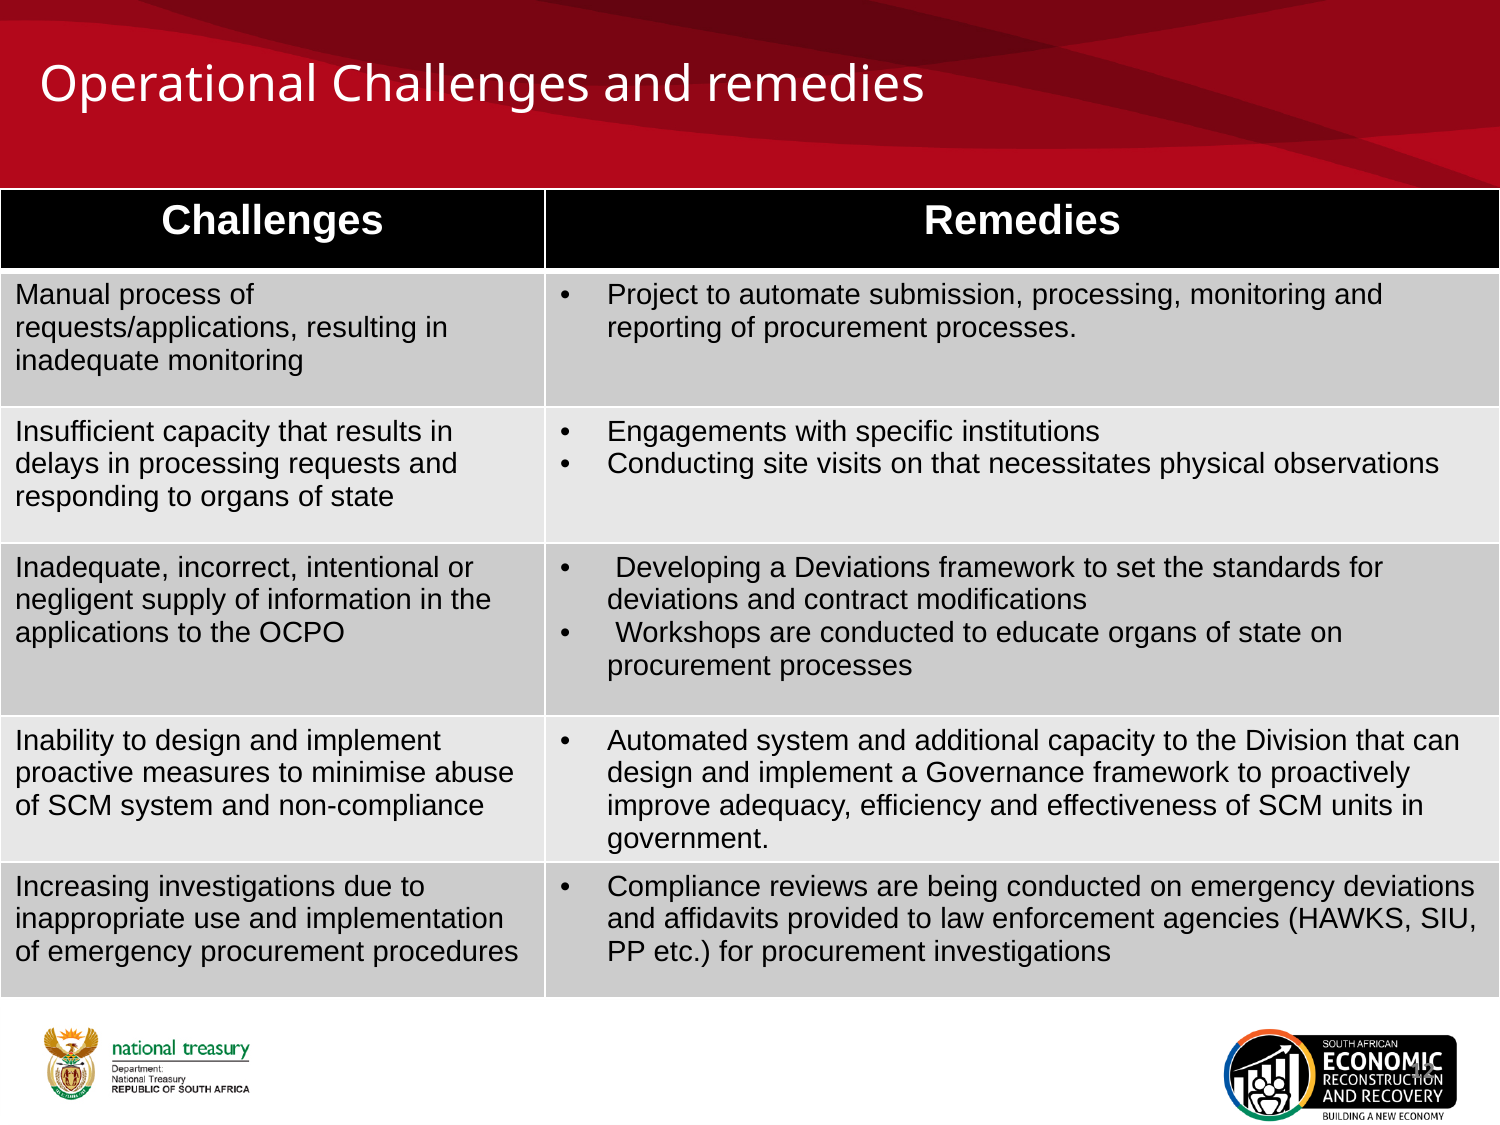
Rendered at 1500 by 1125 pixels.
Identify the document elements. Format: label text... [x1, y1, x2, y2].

table_cell Manual process of requests/applications, resulting in inadequate monitoring [1, 274, 544, 406]
table_cell Inability to design and implement proactive measures to minimise abuse of SCM system and non-compliance [1, 717, 544, 861]
table_header Remedies [546, 190, 1499, 268]
table_cell Inadequate, incorrect, intentional or negligent supply of information in the applications to the OCPO [1, 544, 544, 715]
picture [0, 0, 1500, 188]
table_cell Project to automate submission, processing, monitoring and reporting of procurement processes. [546, 274, 1499, 406]
table_cell Increasing investigations due to inappropriate use and implementation of emergency procurement procedures [1, 863, 544, 997]
table_header Challenges [1, 190, 544, 268]
slide_number 12 [1137, 1049, 1451, 1125]
table_cell Insufficient capacity that results in delays in processing requests and responding to organs of state [1, 408, 544, 542]
table_cell Engagements with specific institutions Conducting site visits on that necessitates physical observations [546, 408, 1499, 542]
title Operational Challenges and remedies [24, 12, 1436, 151]
table_cell Developing a Deviations framework to set the standards for deviations and contract modifications Workshops are conducted to educate organs of state on procurement processes [546, 544, 1499, 715]
table_cell Compliance reviews are being conducted on emergency deviations and affidavits provided to law enforcement agencies (HAWKS, SIU, PP etc.) for procurement investigations [546, 863, 1499, 997]
picture [0, 999, 1500, 1125]
table_cell Automated system and additional capacity to the Division that can design and implement a Governance framework to proactively improve adequacy, efficiency and effectiveness of SCM units in government. [546, 717, 1499, 861]
